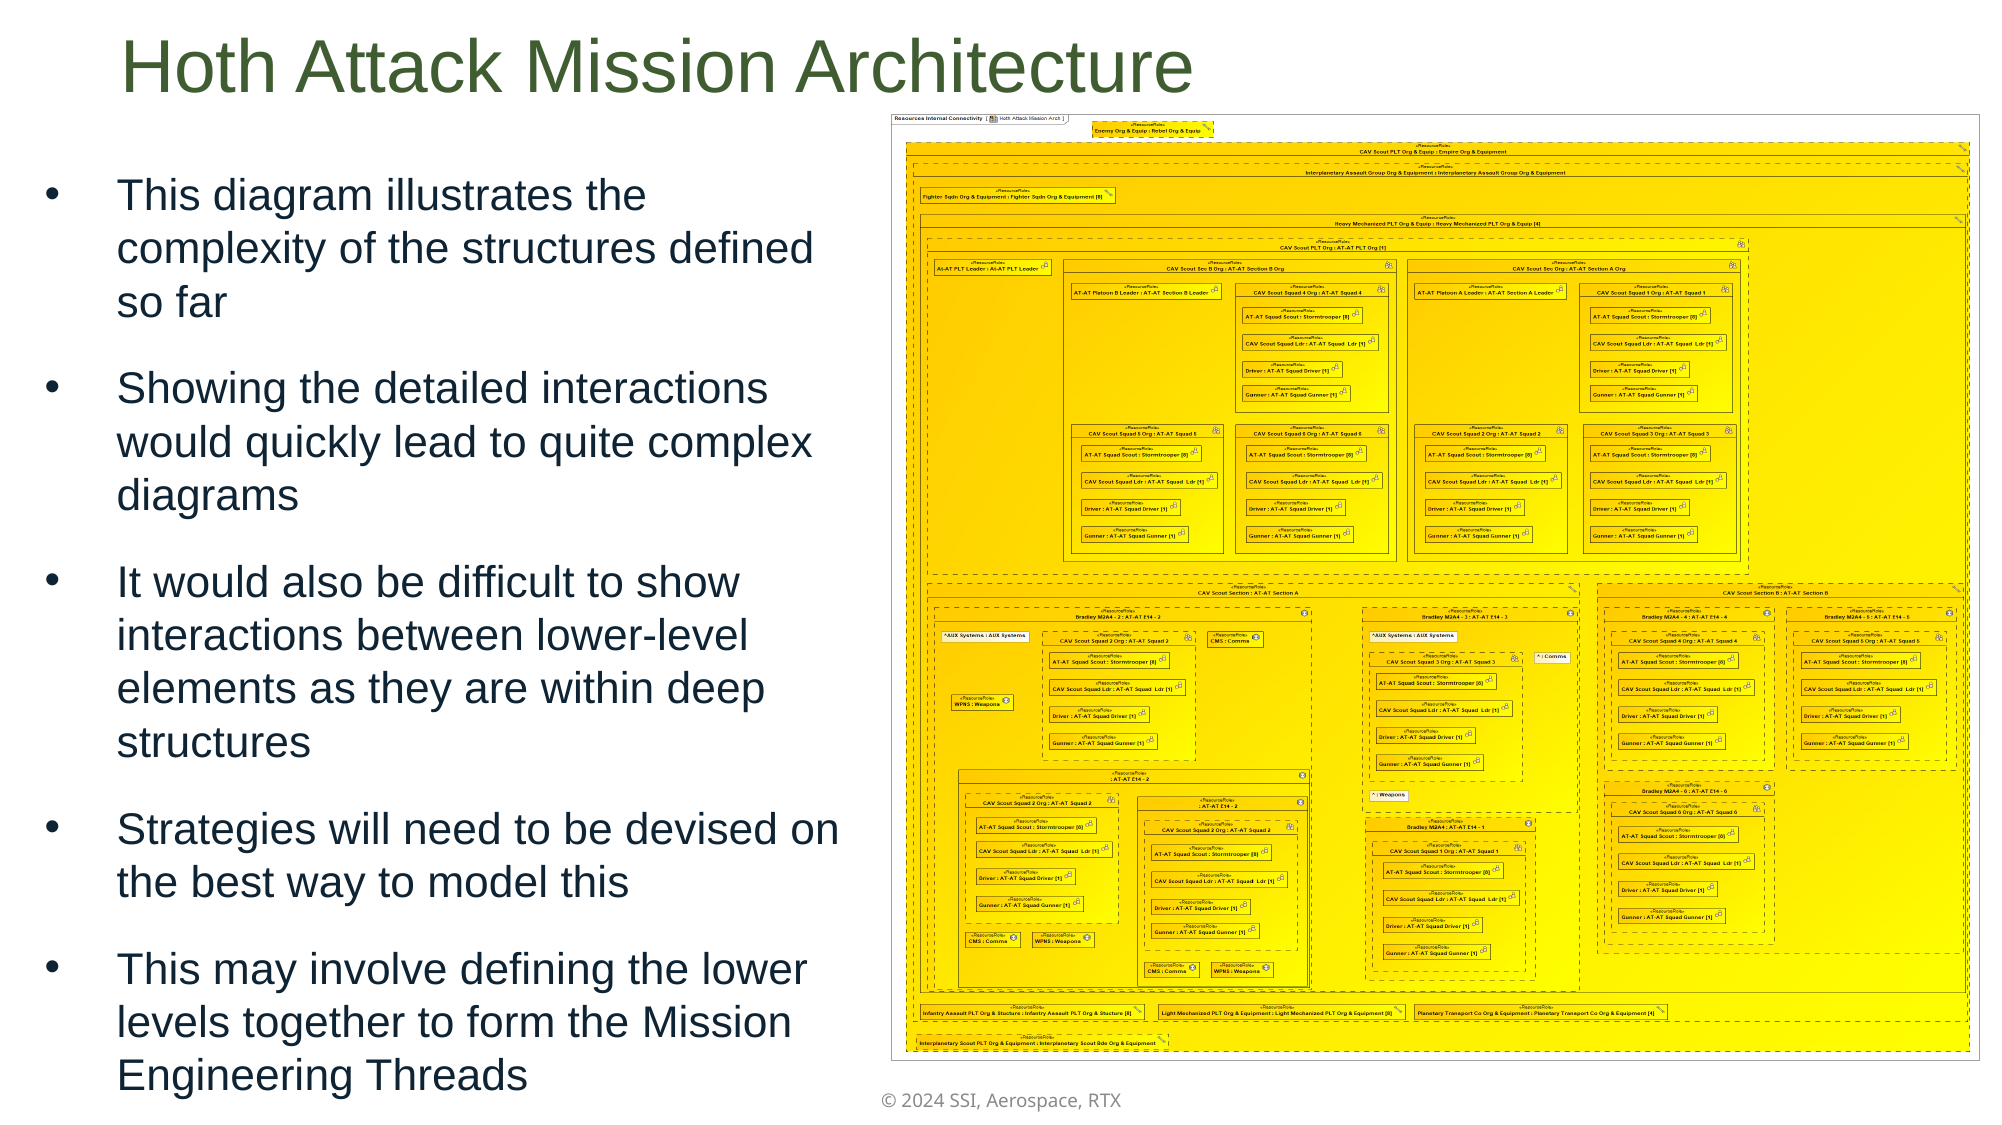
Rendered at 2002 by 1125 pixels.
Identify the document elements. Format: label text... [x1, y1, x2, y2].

title Hoth Attack Mission Architecture [100, 16, 1901, 110]
list This diagram illustrates the complexity of the structures defined so far Showing the detailed interactions would quickly lead to quite complex diagrams It would also be difficult to show interactions between lower-level elements as they are within deep structures Strategies will need to be devised on the best way to model this This may involve defining the lower levels together to form the Mission Engineering Threads [29, 158, 876, 1109]
text_box © 2024 SSI, Aerospace, RTX [326, 1083, 1676, 1118]
picture [887, 112, 1982, 1063]
